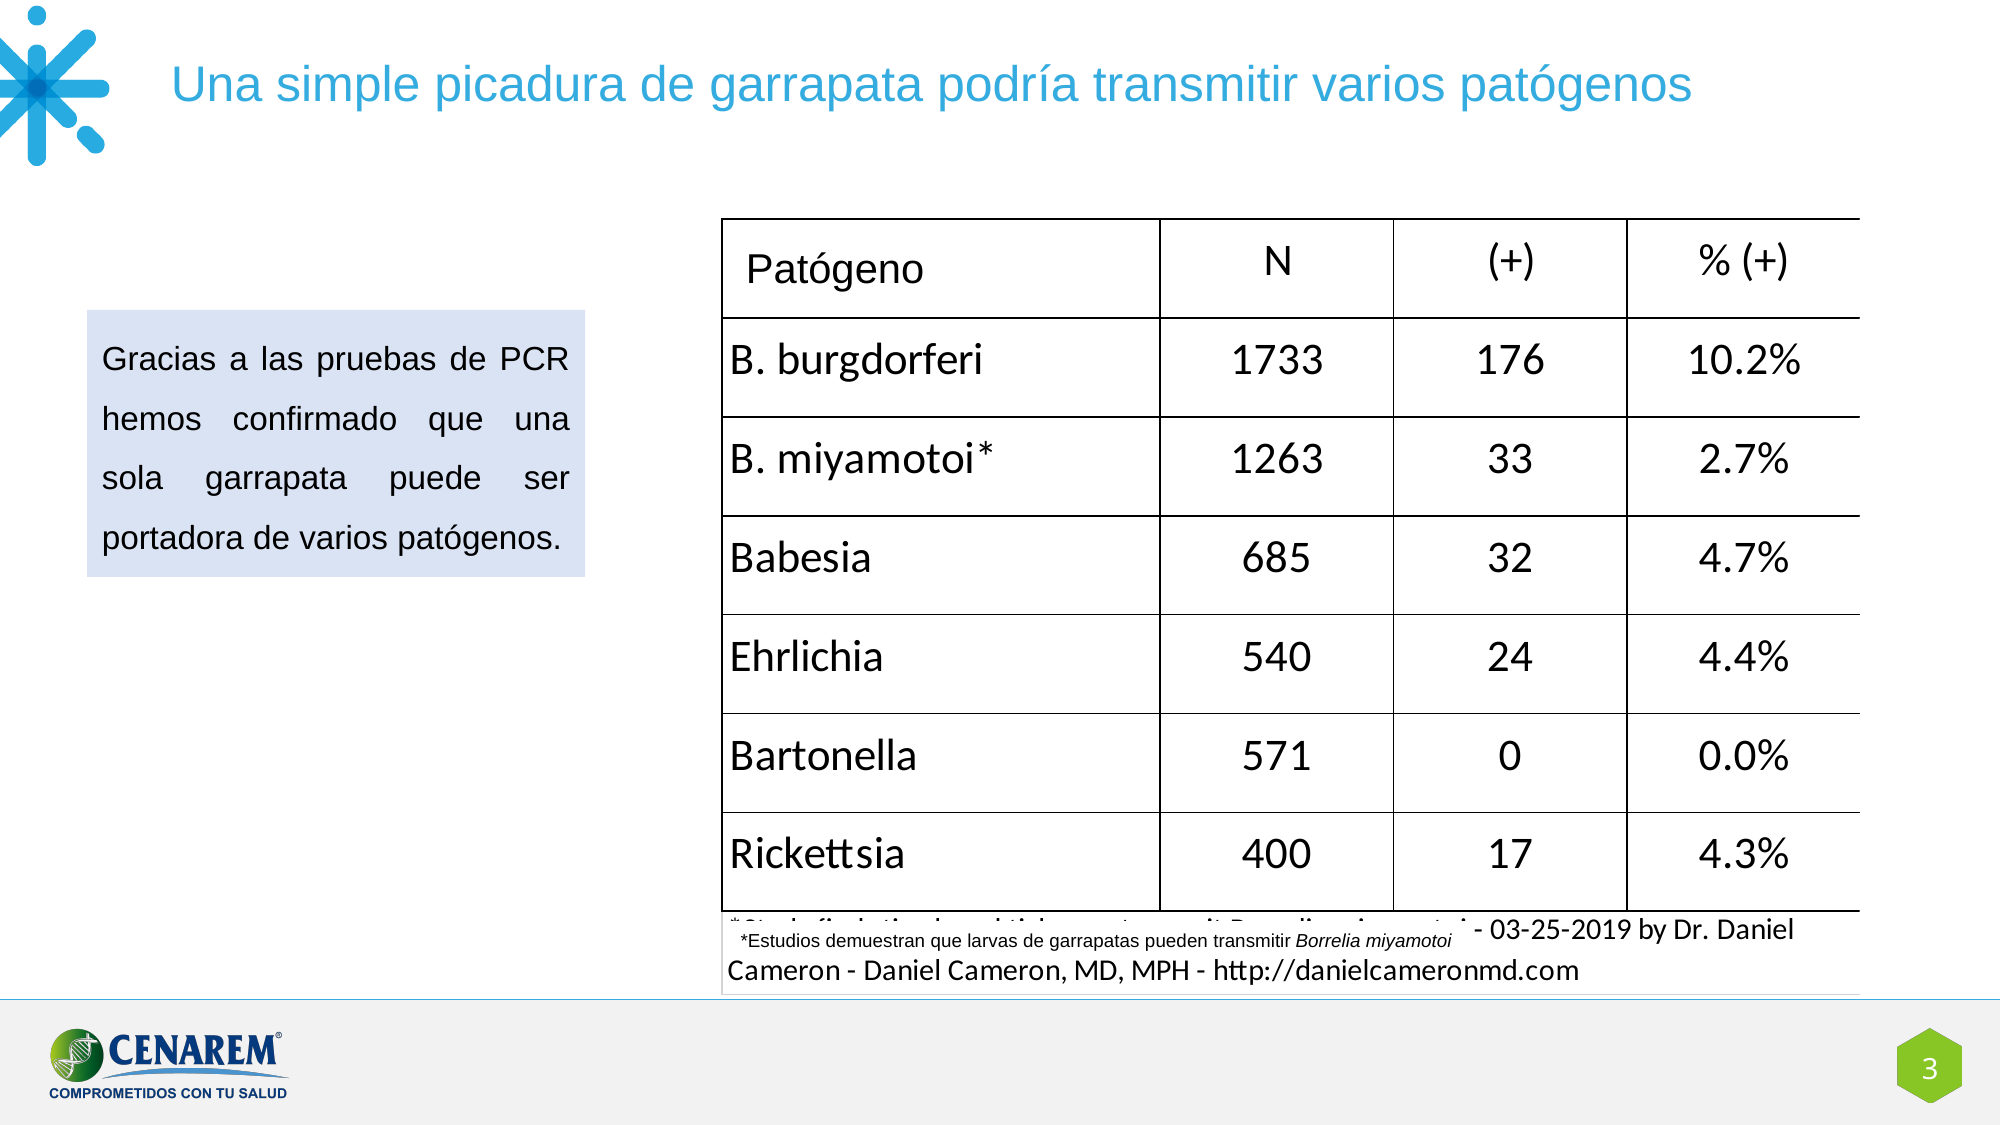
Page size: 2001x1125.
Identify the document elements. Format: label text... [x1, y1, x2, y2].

text_box [99, 20, 1825, 238]
picture [1897, 1028, 1962, 1103]
picture [38, 1024, 301, 1106]
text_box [720, 218, 1862, 997]
text_box Gracias a las pruebas de PCR hemos confirmado que una sola garrapata puede ser portadora de varios patógenos. [87, 309, 586, 577]
list Una simple picadura de garrapata podría transmitir varios patógenos [118, 43, 1955, 156]
picture [0, 0, 126, 179]
